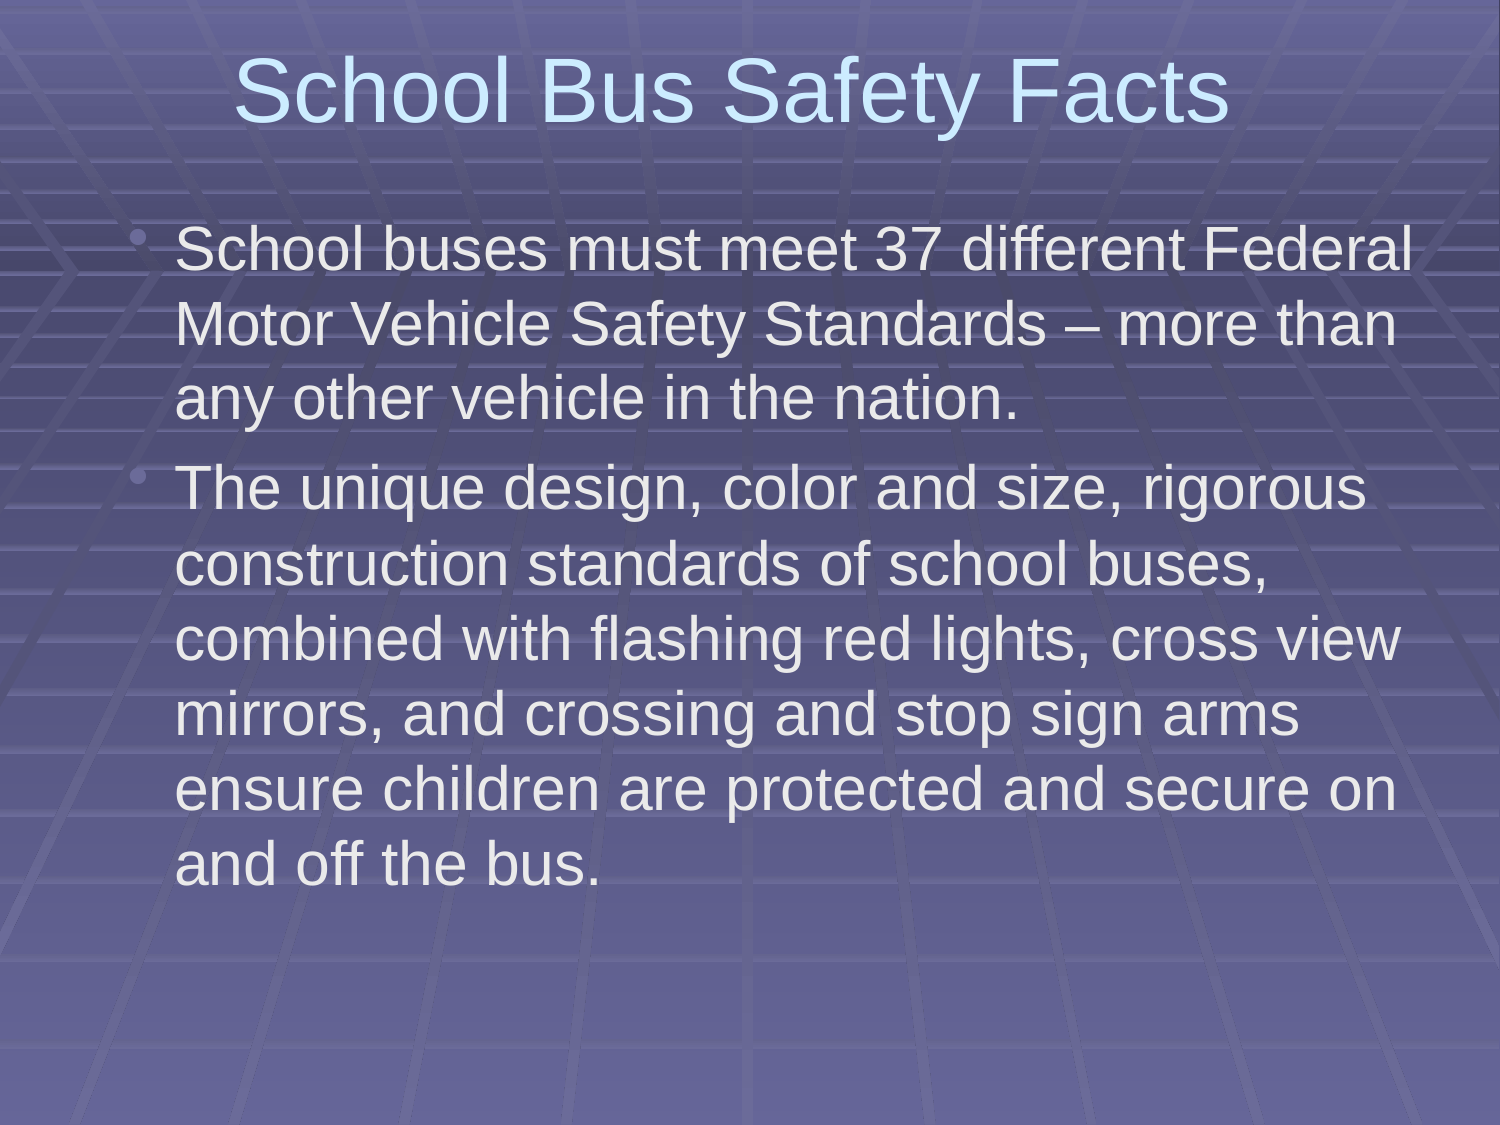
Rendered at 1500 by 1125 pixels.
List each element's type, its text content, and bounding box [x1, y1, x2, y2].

title School Bus Safety Facts [46, 34, 1419, 137]
list School buses must meet 37 different Federal Motor Vehicle Safety Standards – more than any other vehicle in the nation. The unique design, color and size, rigorous construction standards of school buses, combined with flashing red lights, cross view mirrors, and crossing and stop sign arms ensure children are protected and secure on and off the bus. [37, 200, 1439, 923]
